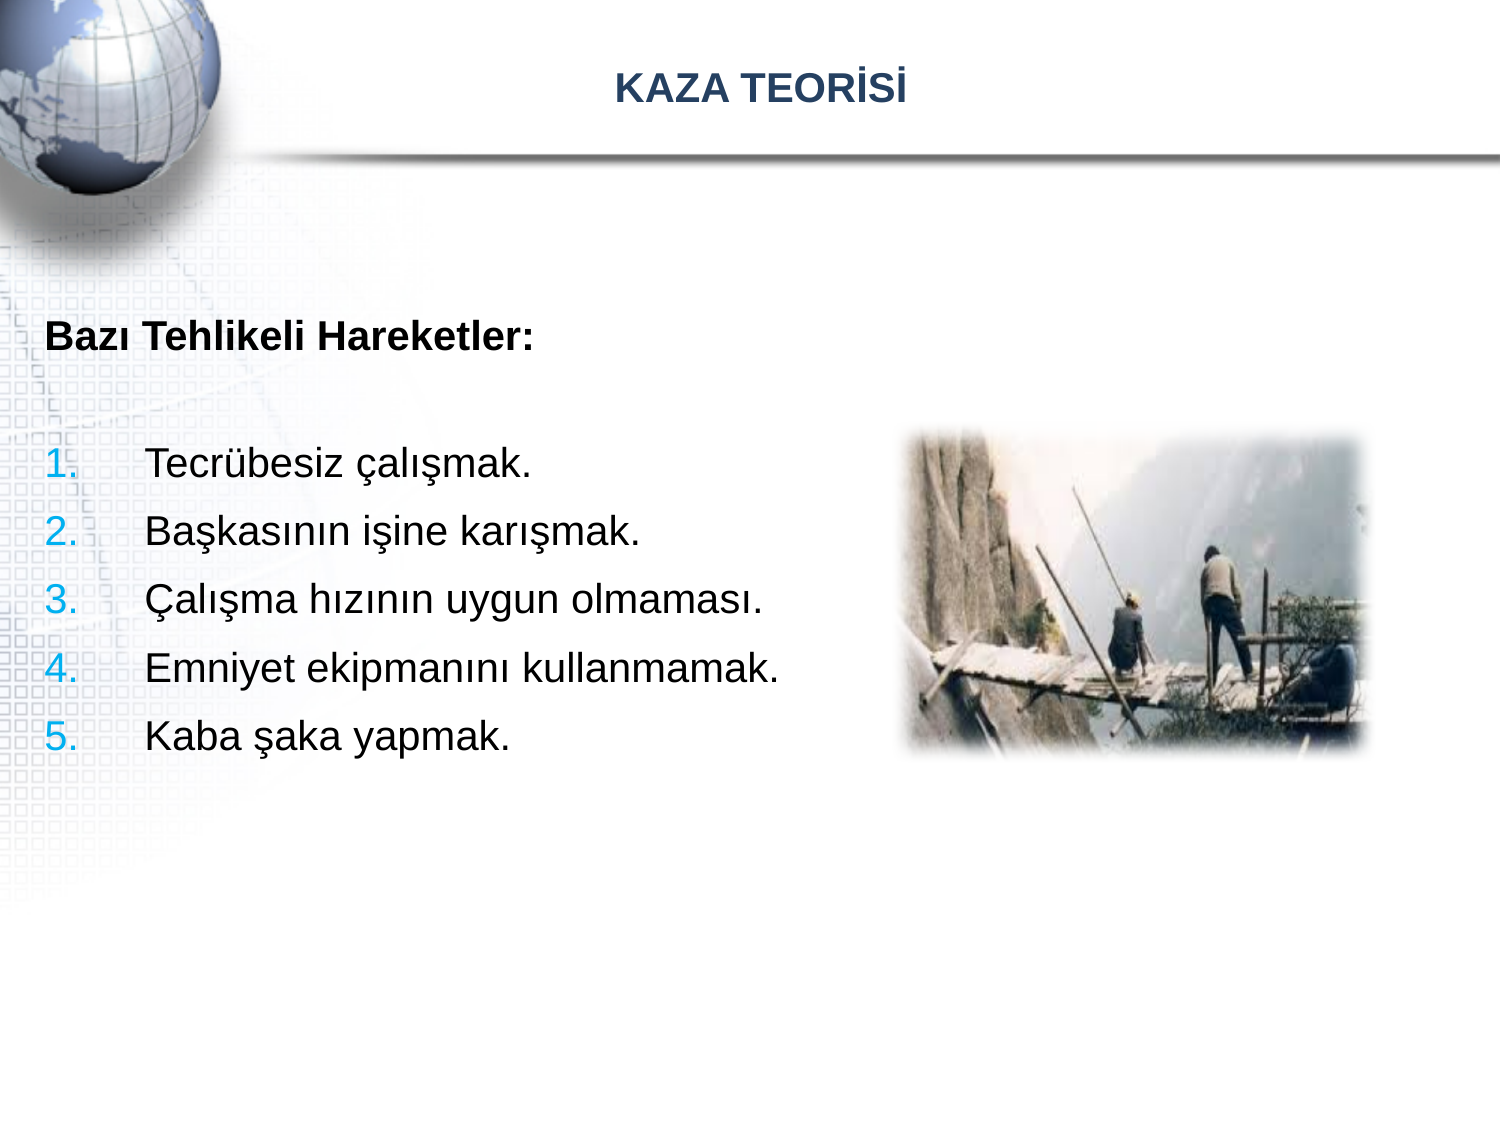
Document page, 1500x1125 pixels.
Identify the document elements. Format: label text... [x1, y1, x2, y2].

subtitle Bazı Tehlikeli Hareketler: Tecrübesiz çalışmak. Başkasının işine karışmak. Çalışma hızının uygun olmaması. Emniyet ekipmanını kullanmamak. Kaba şaka yapmak. [29, 184, 1483, 1012]
title KAZA TEORİSİ [29, 0, 1493, 173]
picture [0, 0, 1500, 1125]
